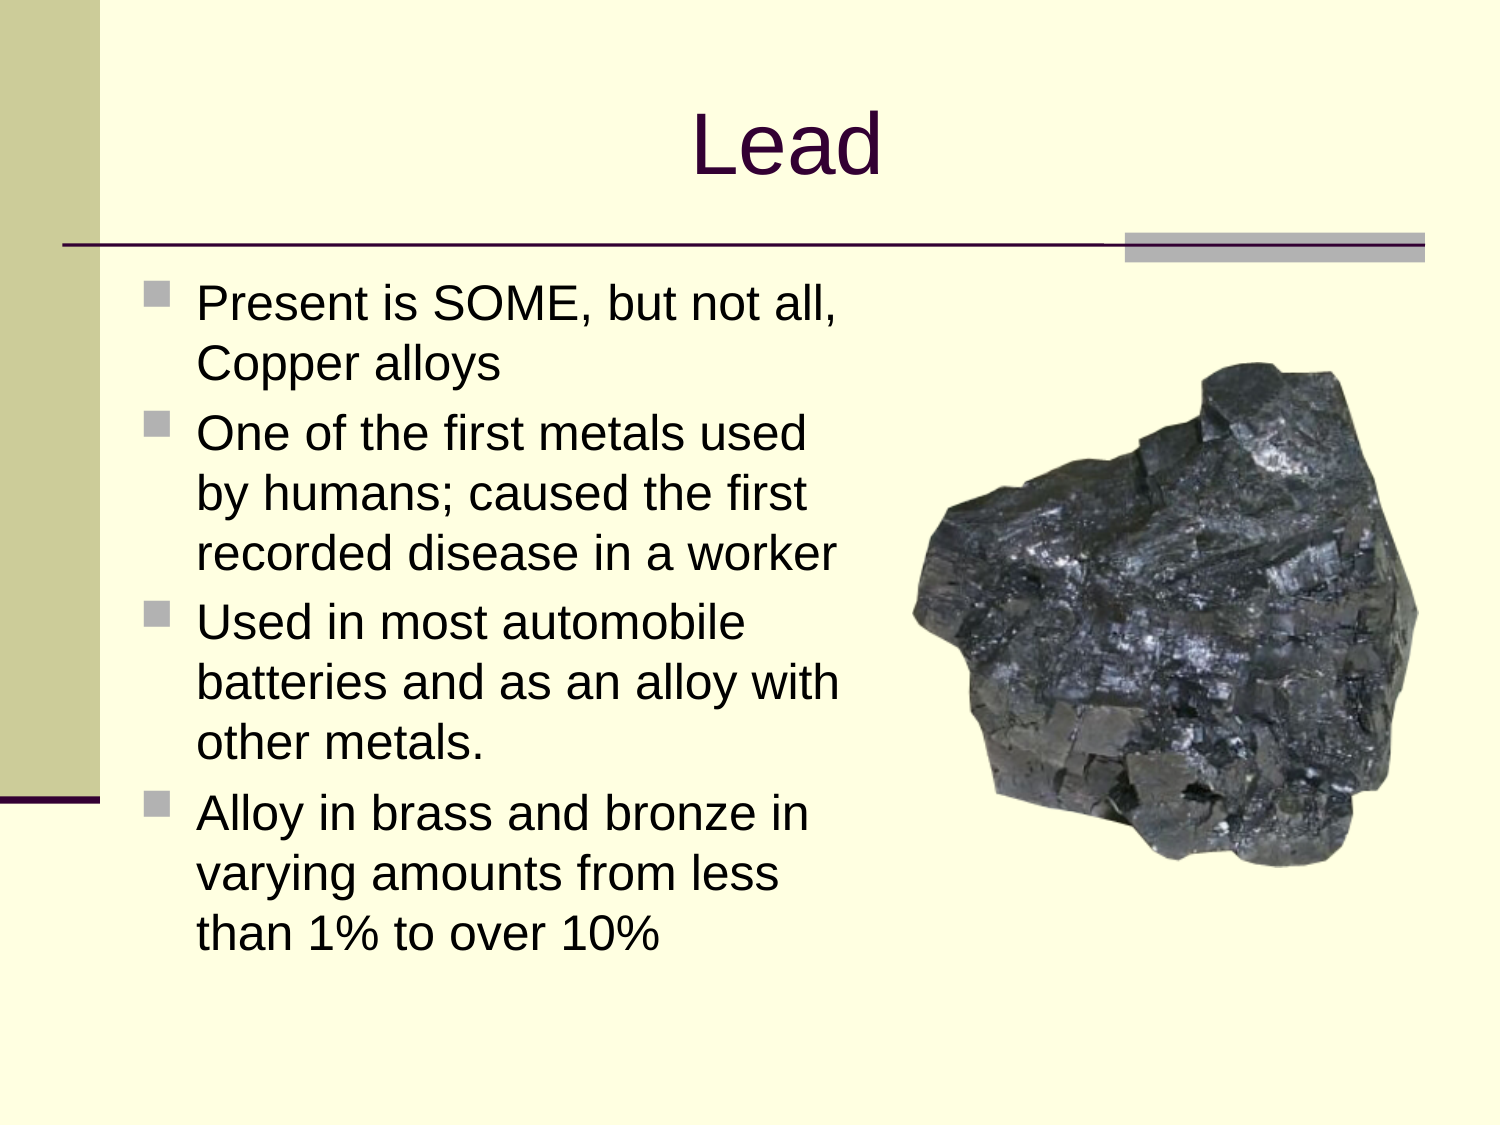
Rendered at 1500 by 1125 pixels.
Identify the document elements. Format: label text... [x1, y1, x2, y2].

list Present is SOME, but not all, Copper alloys One of the first metals used by humans; caused the first recorded disease in a worker Used in most automobile batteries and as an alloy with other metals. Alloy in brass and bronze in varying amounts from less than 1% to over 10% [124, 262, 876, 1006]
picture [912, 362, 1420, 868]
title Lead [149, 45, 1426, 234]
